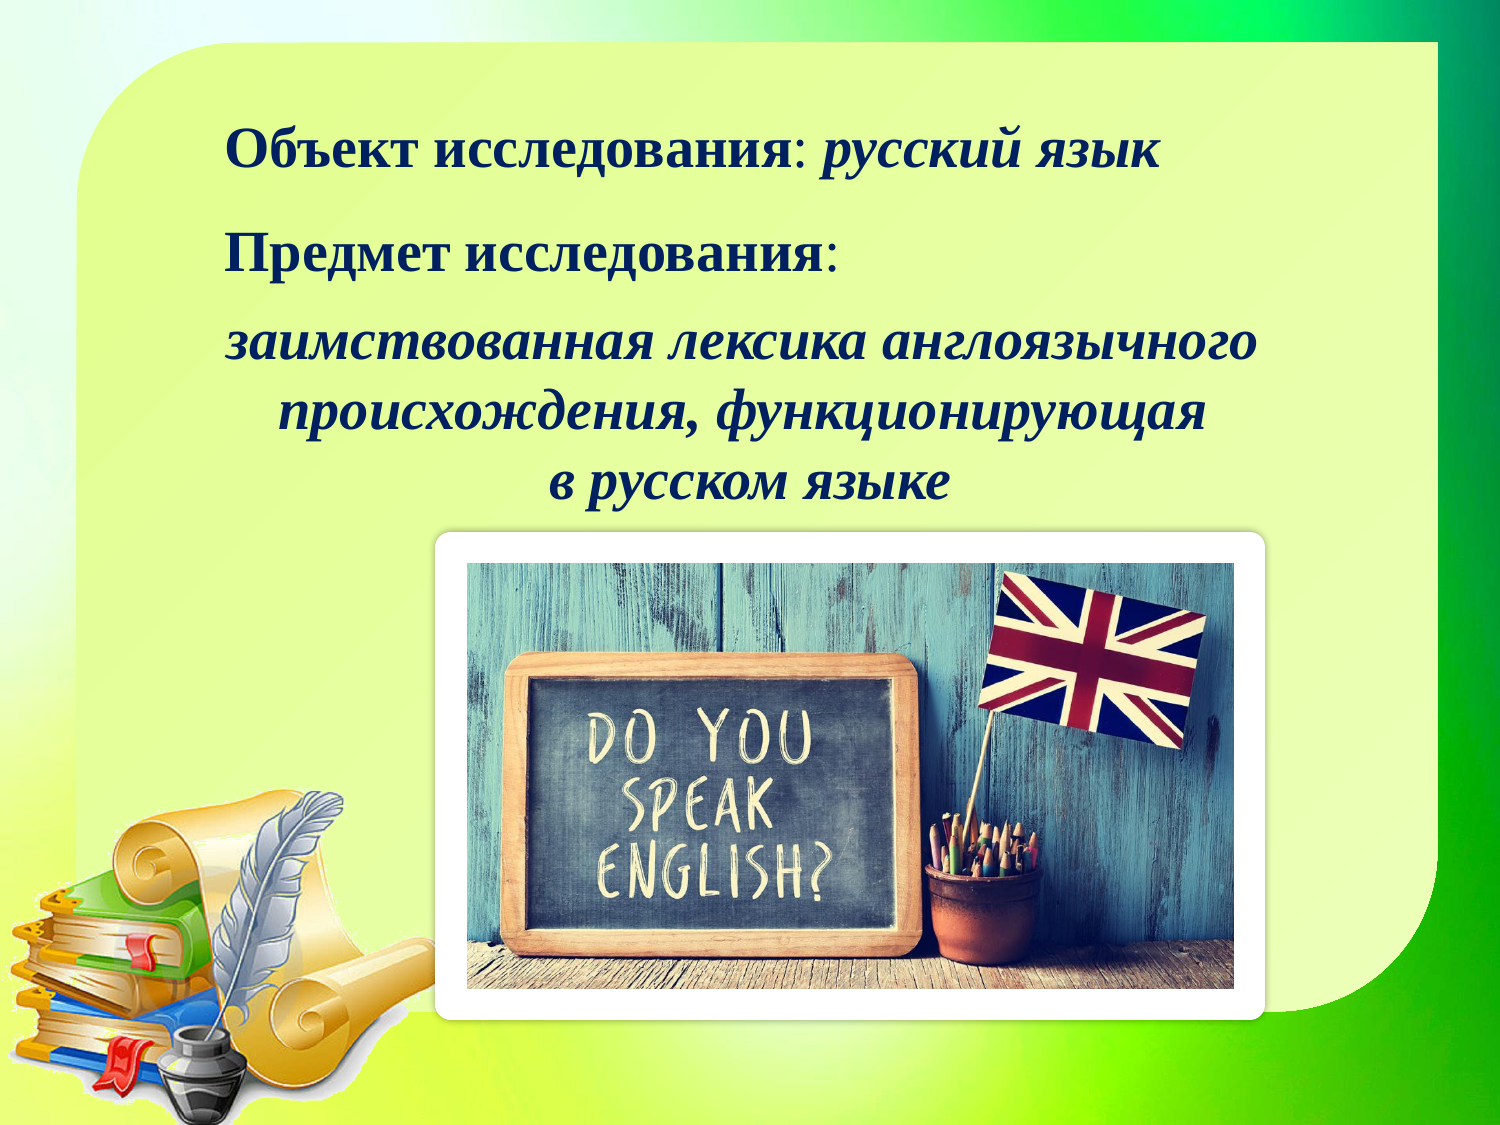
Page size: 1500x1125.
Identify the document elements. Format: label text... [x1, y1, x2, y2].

picture [0, 0, 1500, 1125]
text_box Объект исследования: русский язык Предмет исследования: [135, 66, 1412, 291]
text_box заимствованная лексика англоязычного происхождения, функционирующая в русском языке [64, 293, 1436, 519]
